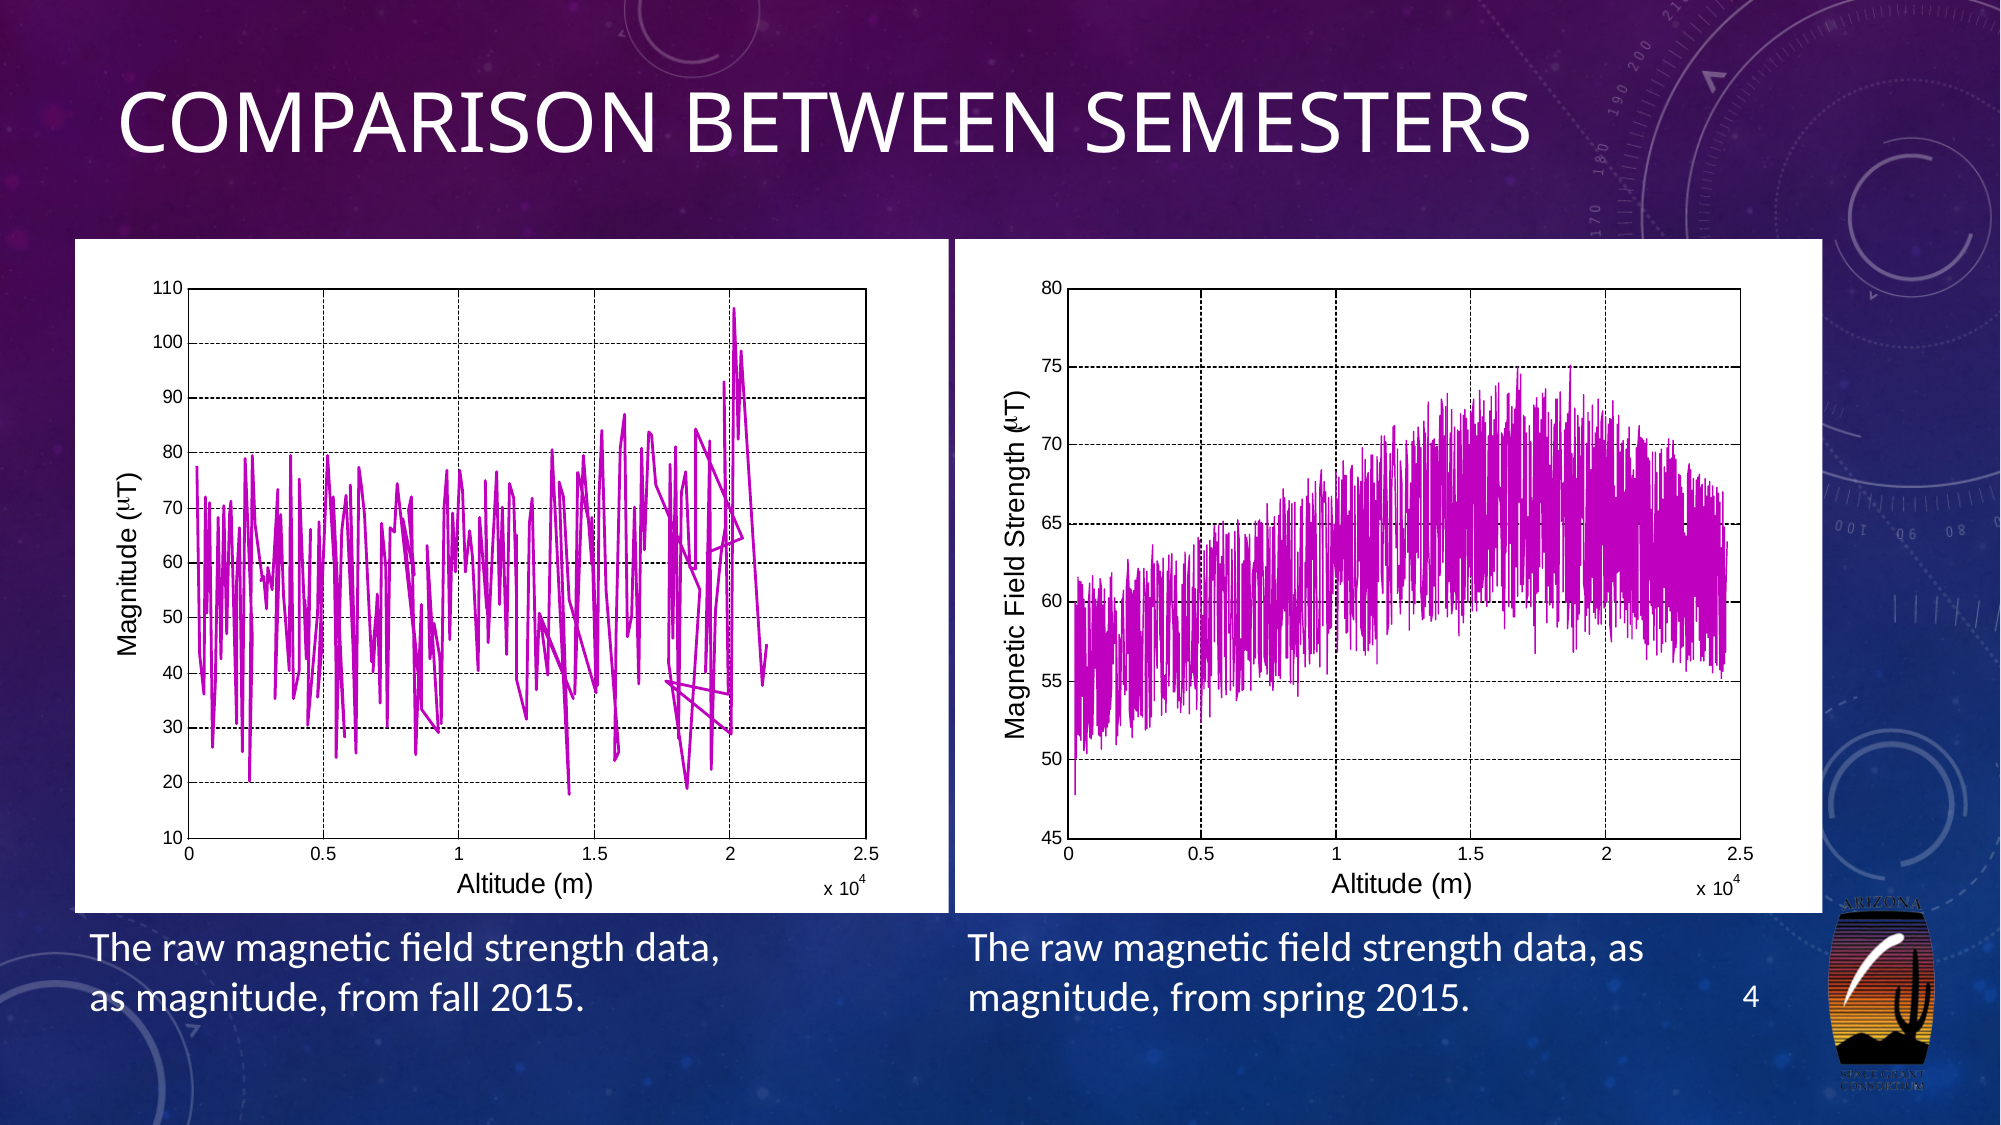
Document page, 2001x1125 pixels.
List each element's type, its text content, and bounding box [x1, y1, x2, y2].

title Comparison between semesters [100, 0, 1763, 239]
text_box The raw magnetic field strength data, as magnitude, from fall 2015. [74, 923, 752, 1028]
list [74, 238, 949, 913]
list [954, 238, 1823, 913]
picture [0, 0, 2001, 1125]
text_box The raw magnetic field strength data, as magnitude, from spring 2015. [952, 922, 1685, 1028]
slide_number 4 [1685, 963, 1775, 1025]
